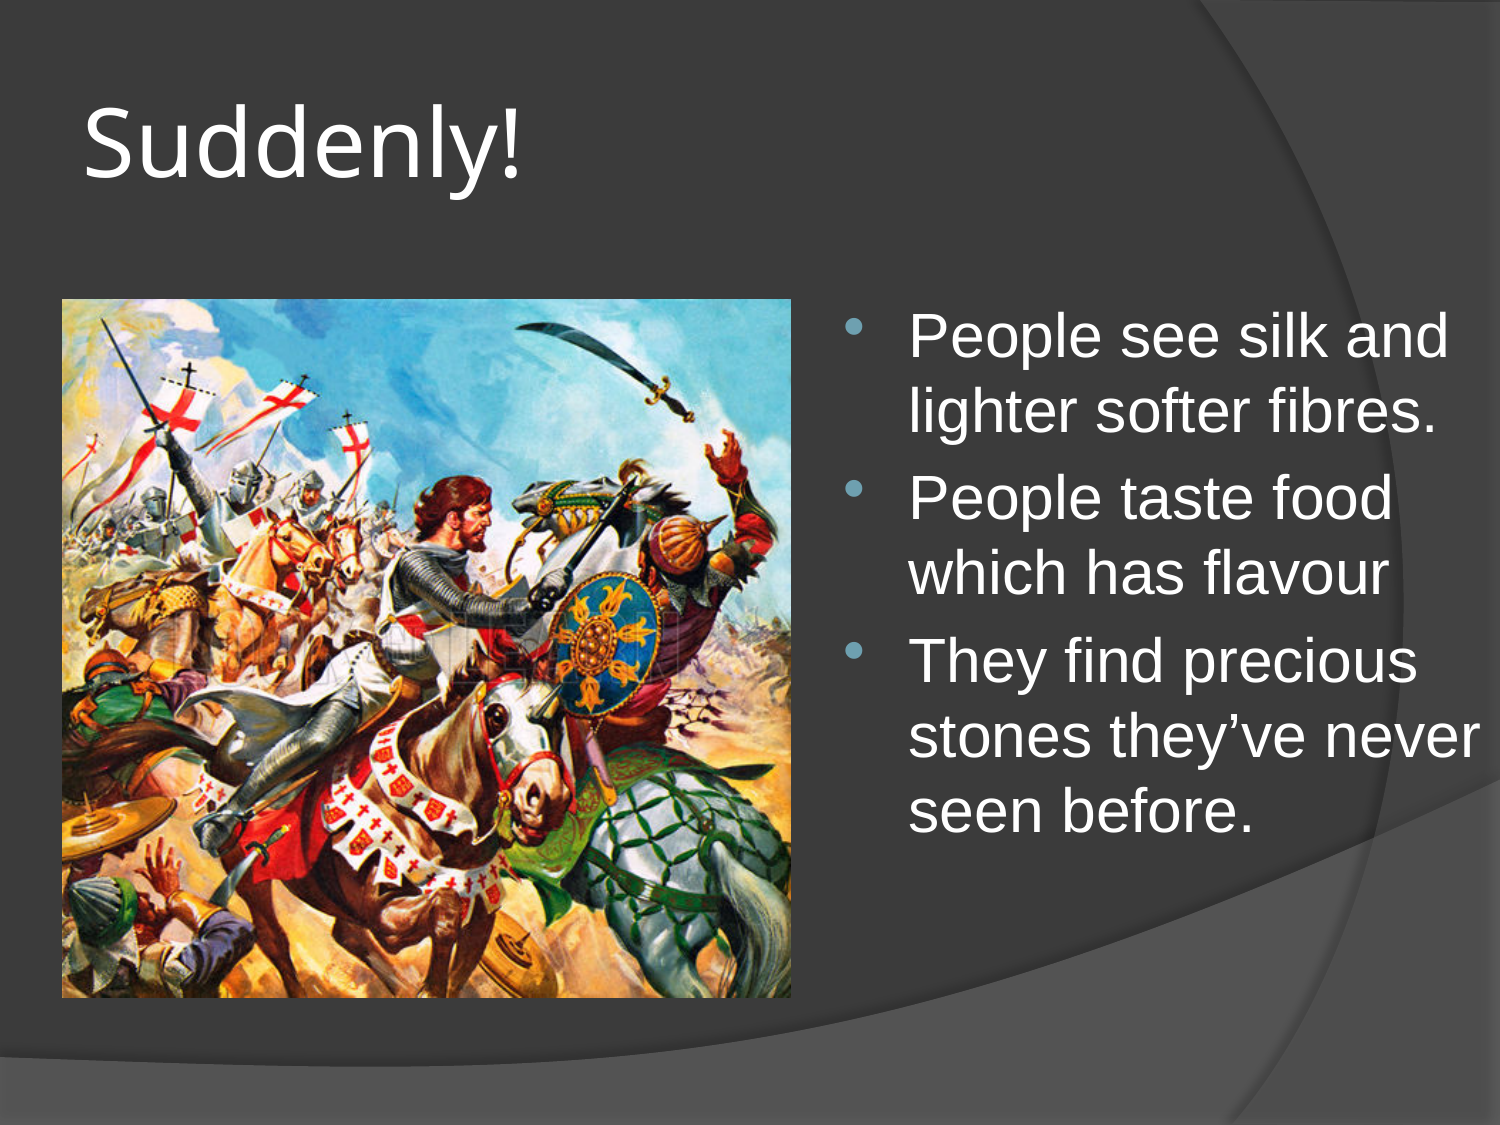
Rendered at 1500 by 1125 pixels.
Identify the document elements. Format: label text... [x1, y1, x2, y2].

picture [62, 299, 791, 999]
title Suddenly! [75, 45, 1300, 233]
list People see silk and lighter softer fibres. People taste food which has flavour They find precious stones they’ve never seen before. [825, 287, 1500, 1030]
